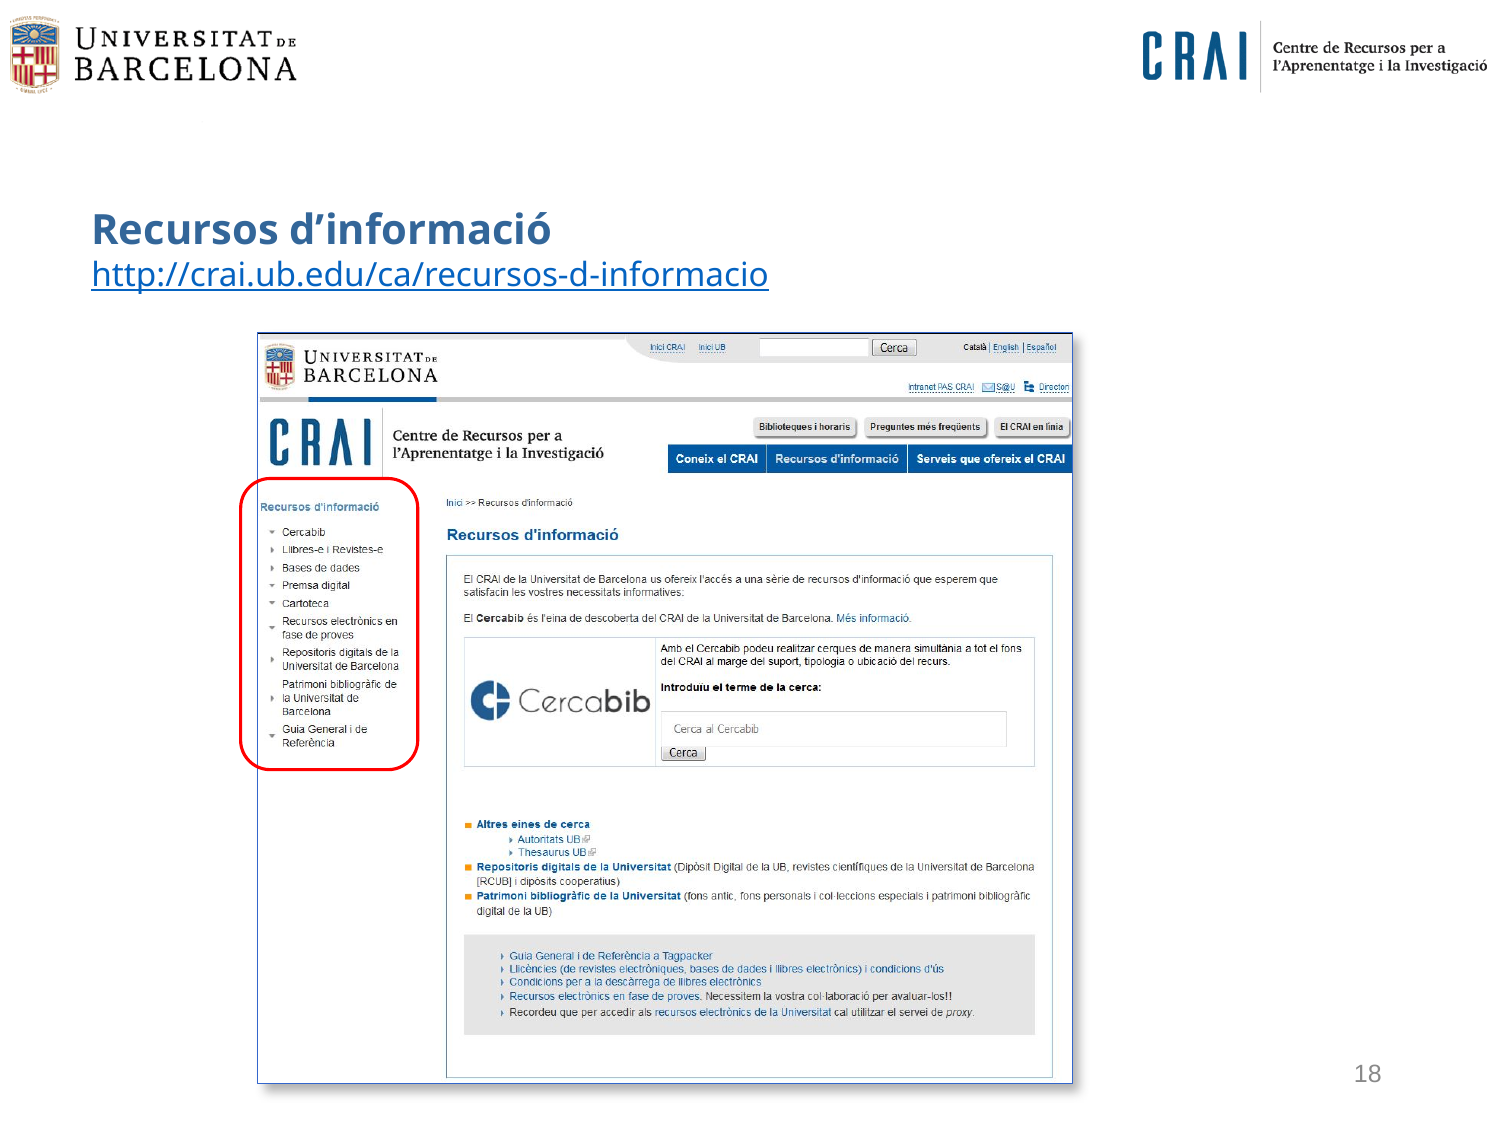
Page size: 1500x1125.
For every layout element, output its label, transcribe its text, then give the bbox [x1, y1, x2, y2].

text_box Recursos d’informació http://crai.ub.edu/ca/recursos-d-informacio [76, 195, 1427, 306]
text_box [239, 479, 258, 769]
slide_number 18 [1059, 1042, 1397, 1103]
picture [258, 333, 1072, 1084]
picture [8, 14, 1490, 219]
